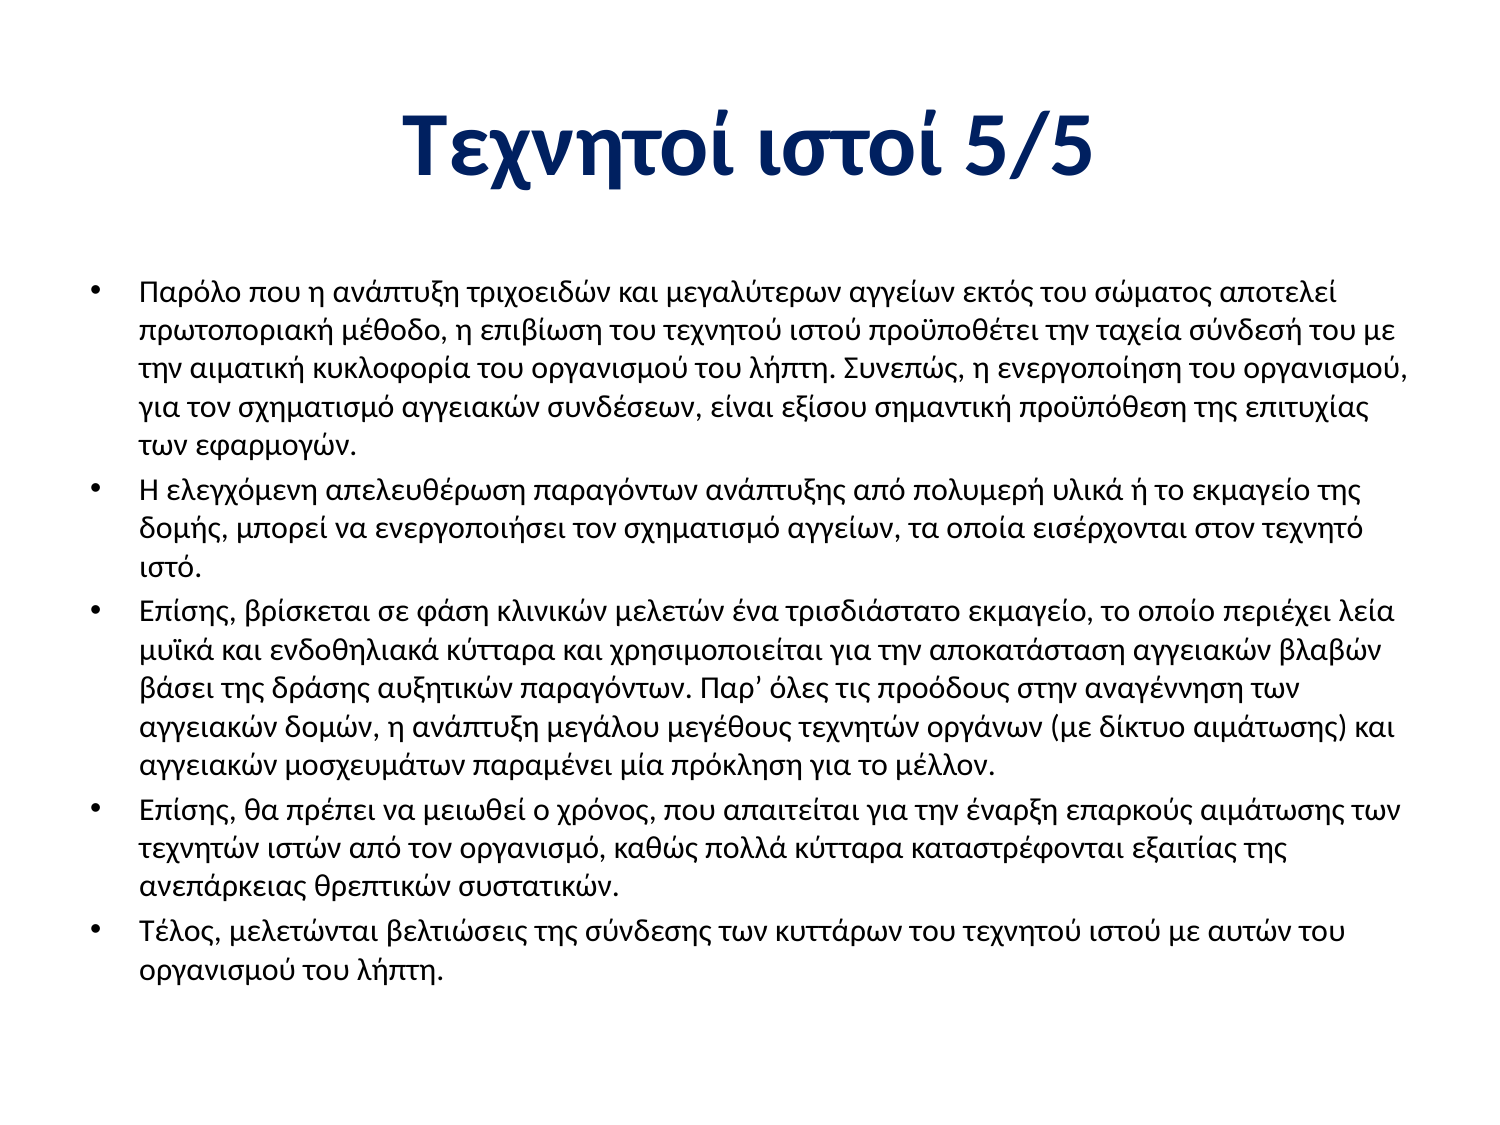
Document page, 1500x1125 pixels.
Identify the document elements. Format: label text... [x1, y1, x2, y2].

list Παρόλο που η ανάπτυξη τριχοειδών και μεγαλύτερων αγγείων εκτός του σώματος αποτελεί πρωτοποριακή μέθοδο, η επιβίωση του τεχνητού ιστού προϋποθέτει την ταχεία σύνδεσή του με την αιματική κυκλοφορία του οργανισμού του λήπτη. Συνεπώς, η ενεργοποίηση του οργανισμού, για τον σχηματισμό αγγειακών συνδέσεων, είναι εξίσου σημαντική προϋπόθεση της επιτυχίας των εφαρμογών. Η ελεγχόμενη απελευθέρωση παραγόντων ανάπτυξης από πολυμερή υλικά ή το εκμαγείο της δομής, μπορεί να ενεργοποιήσει τον σχηματισμό αγγείων, τα οποία εισέρχονται στον τεχνητό ιστό. Επίσης, βρίσκεται σε φάση κλινικών μελετών ένα τρισδιάστατο εκμαγείο, το οποίο περιέχει λεία μυϊκά και ενδοθηλιακά κύτταρα και χρησιμοποιείται για την αποκατάσταση αγγειακών βλαβών βάσει της δράσης αυξητικών παραγόντων. Παρ’ όλες τις προόδους στην αναγέννηση των αγγειακών δομών, η ανάπτυξη μεγάλου μεγέθους τεχνητών οργάνων (με δίκτυο αιμάτωσης) και αγγειακών μοσχευμάτων παραμένει μία πρόκληση για το μέλλον. Επίσης, θα πρέπει να μειωθεί ο χρόνος, που απαιτείται για την έναρξη επαρκούς αιμάτωσης των τεχνητών ιστών από τον οργανισμό, καθώς πολλά κύτταρα καταστρέφονται εξαιτίας της ανεπάρκειας θρεπτικών συστατικών. Τέλος, μελετώνται βελτιώσεις της σύνδεσης των κυττάρων του τεχνητού ιστού με αυτών του οργανισμού του λήπτη. [75, 262, 1425, 1005]
title Τεχνητοί ιστοί 5/5 [75, 45, 1425, 233]
